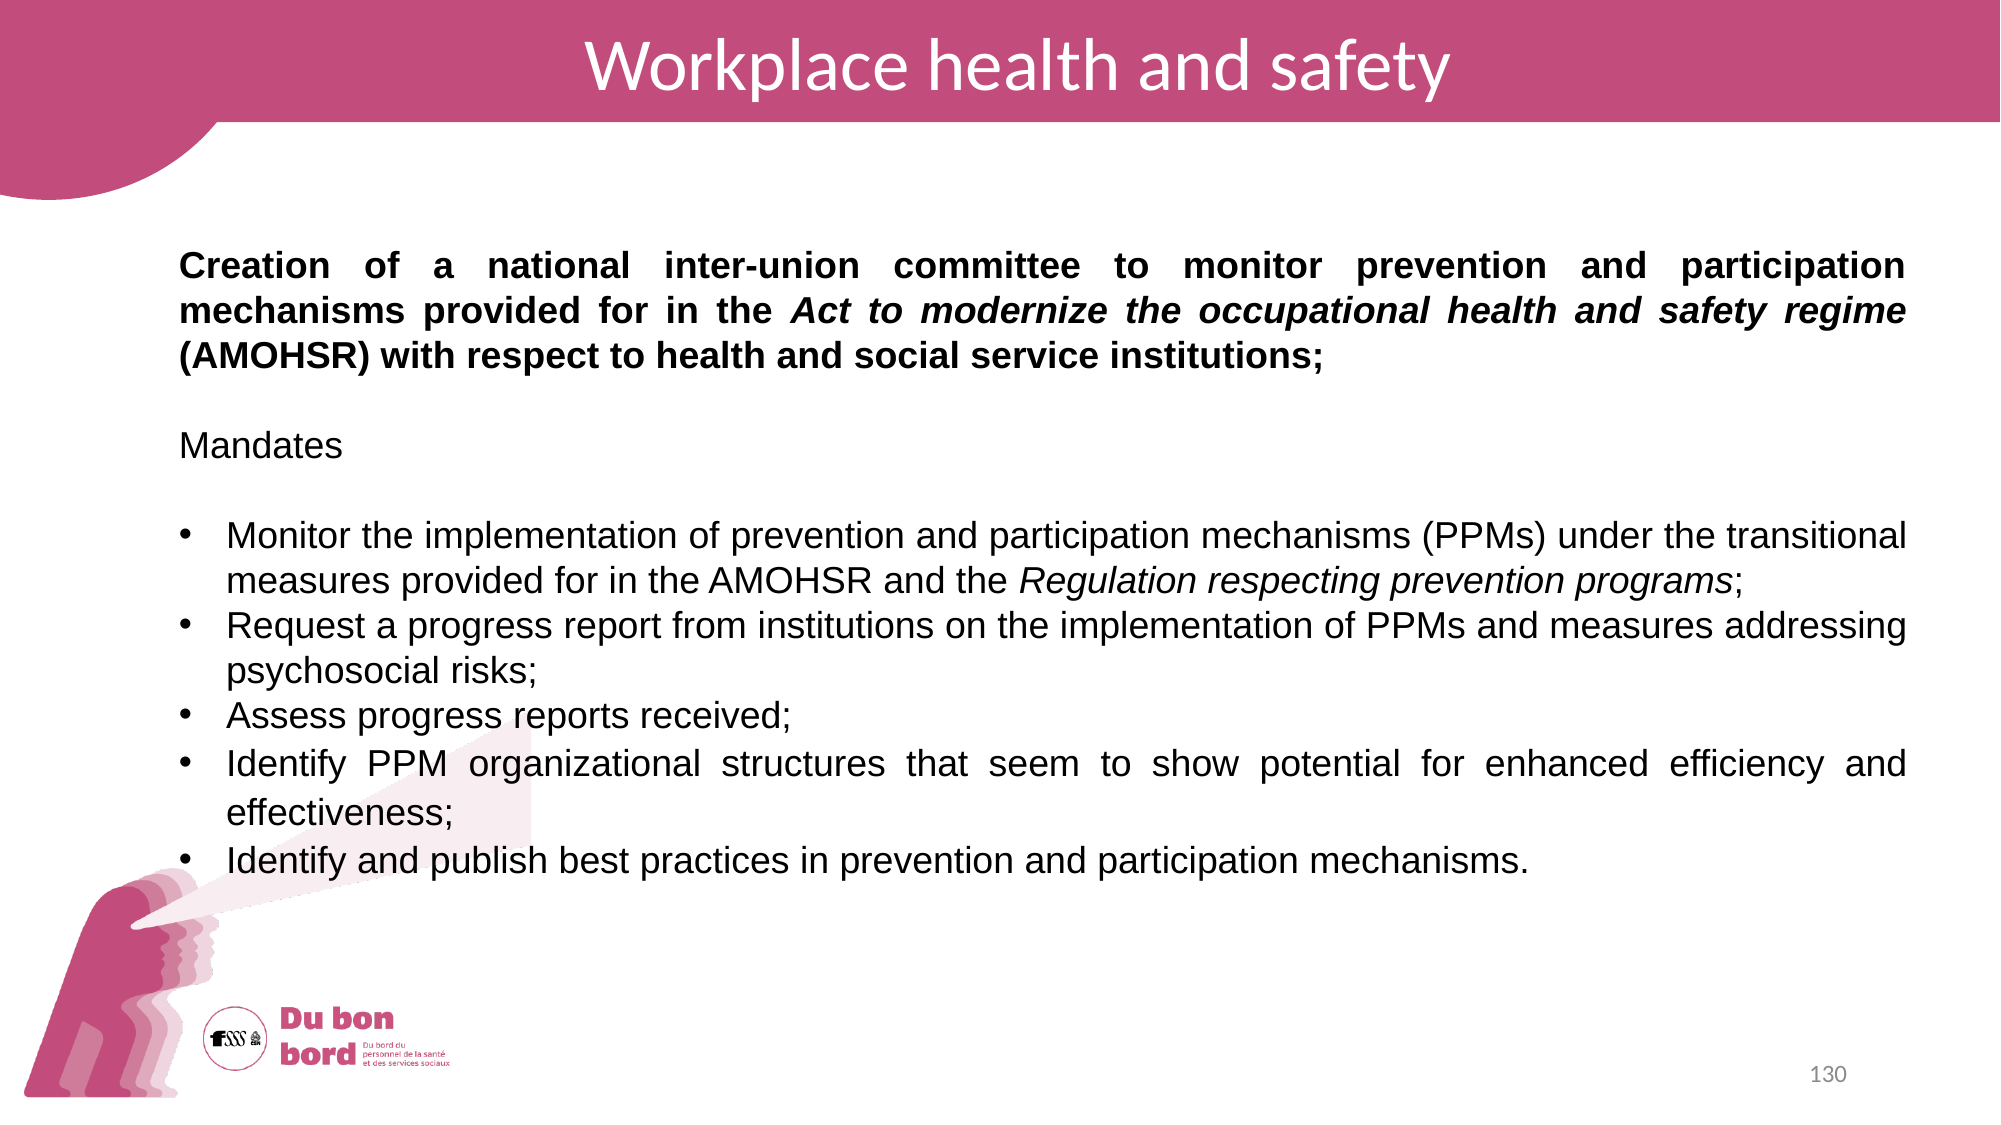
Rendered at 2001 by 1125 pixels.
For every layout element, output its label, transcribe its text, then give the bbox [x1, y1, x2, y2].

text_box Workplace health and safety [217, 0, 2000, 123]
slide_number 130 [1412, 1042, 1863, 1103]
text_box Creation of a national inter-union committee to monitor prevention and participation mechanisms provided for in the Act to modernize the occupational health and safety regime (AMOHSR) with respect to health and social service institutions; Mandates Monitor the implementation of prevention and participation mechanisms (PPMs) under the transitional measures provided for in the AMOHSR and the Regulation respecting prevention programs; Request a progress report from institutions on the implementation of PPMs and measures addressing psychosocial risks; Assess progress reports received; Identify PPM organizational structures that seem to show potential for enhanced efficiency and effectiveness; Identify and publish best practices in prevention and participation mechanisms. [164, 233, 1923, 933]
picture [0, 700, 637, 1106]
text_box [0, 0, 262, 200]
